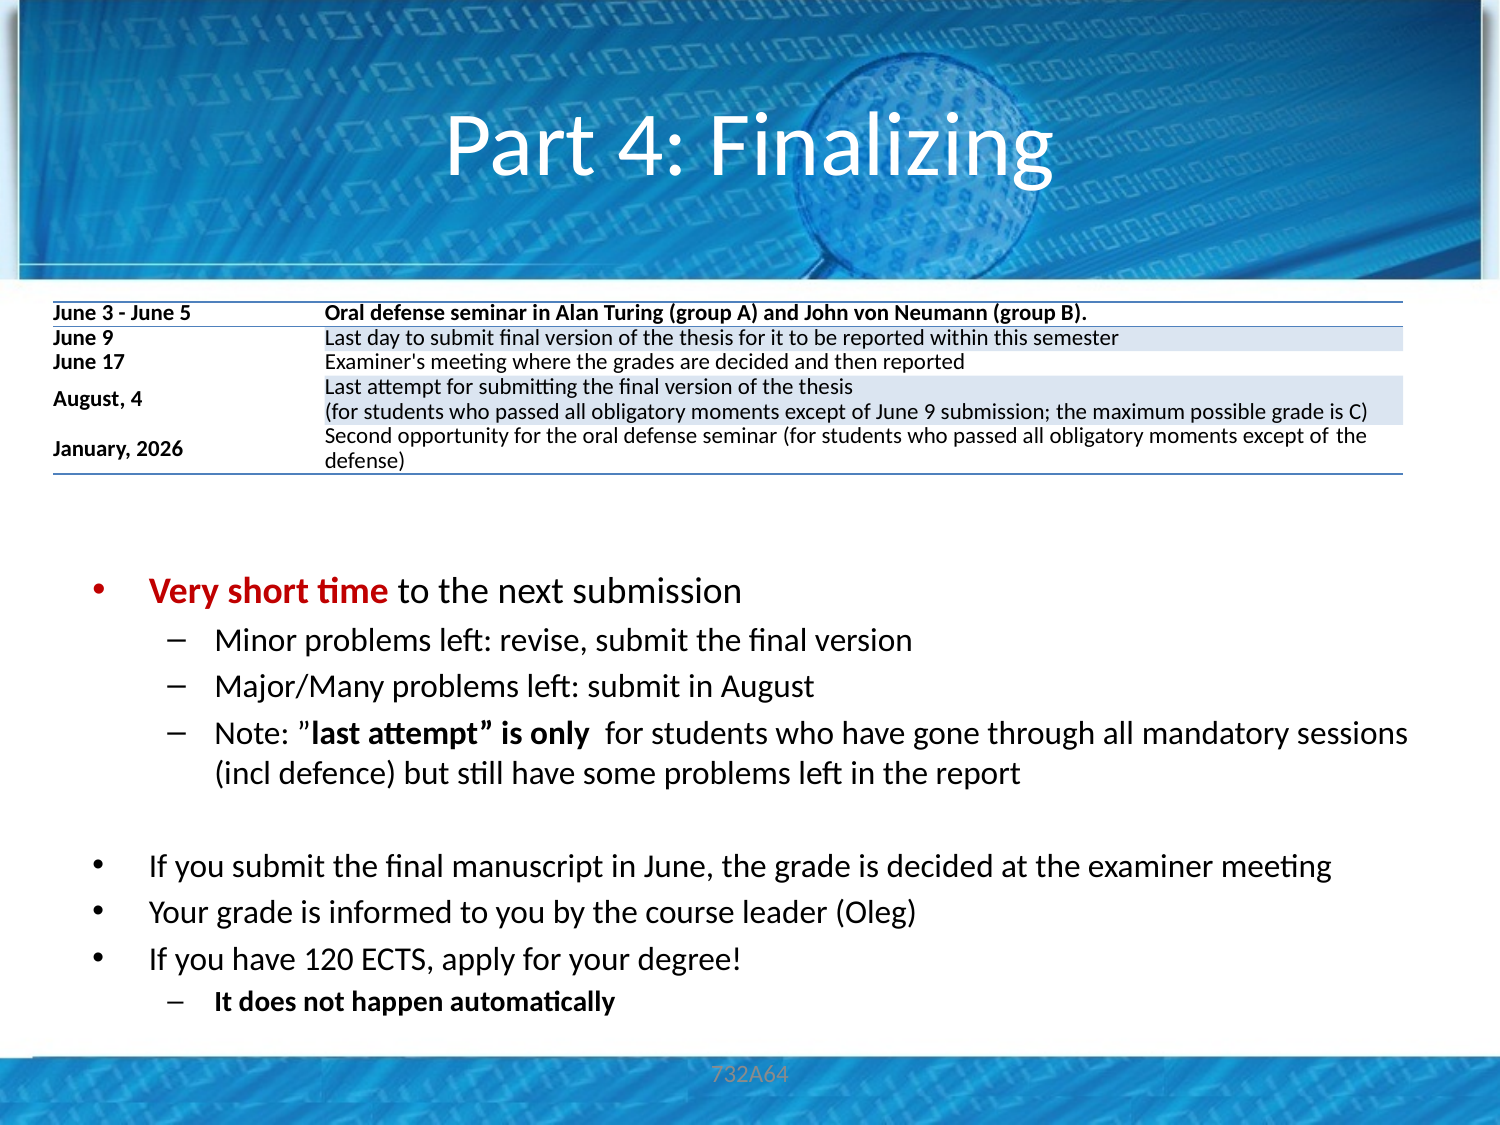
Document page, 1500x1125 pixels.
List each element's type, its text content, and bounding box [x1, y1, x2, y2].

table_cell Last attempt for submitting the final version of the thesis (for students who passed all obligatory moments except of June 9 submission; the maximum possible grade is C) [325, 376, 1403, 425]
table_cell January, 2026 [53, 425, 325, 473]
table_header June 3 - June 5 [53, 303, 325, 326]
table_cell Second opportunity for the oral defense seminar (for students who passed all obligatory moments except of the defense) [325, 425, 1403, 473]
table_cell June 9 [53, 327, 325, 351]
title Part 4: Finalizing [75, 45, 1425, 233]
list Very short time to the next submission Minor problems left: revise, submit the final version Major/Many problems left: submit in August Note: ”last attempt” is only for students who have gone through all mandatory sessions (incl defence) but still have some problems left in the report If you submit the final manuscript in June, the grade is decided at the examiner meeting Your grade is informed to you by the course leader (Oleg) If you have 120 ECTS, apply for your degree! It does not happen automatically [77, 558, 1438, 1122]
table_header Oral defense seminar in Alan Turing (group A) and John von Neumann (group B). [325, 303, 1403, 326]
table_cell June 17 [53, 351, 325, 376]
table_cell August, 4 [53, 376, 325, 425]
table_cell Last day to submit final version of the thesis for it to be reported within this semester [325, 327, 1403, 351]
picture [0, 0, 1500, 1125]
footer 732A64 [512, 1042, 988, 1103]
table_cell Examiner's meeting where the grades are decided and then reported [325, 351, 1403, 376]
